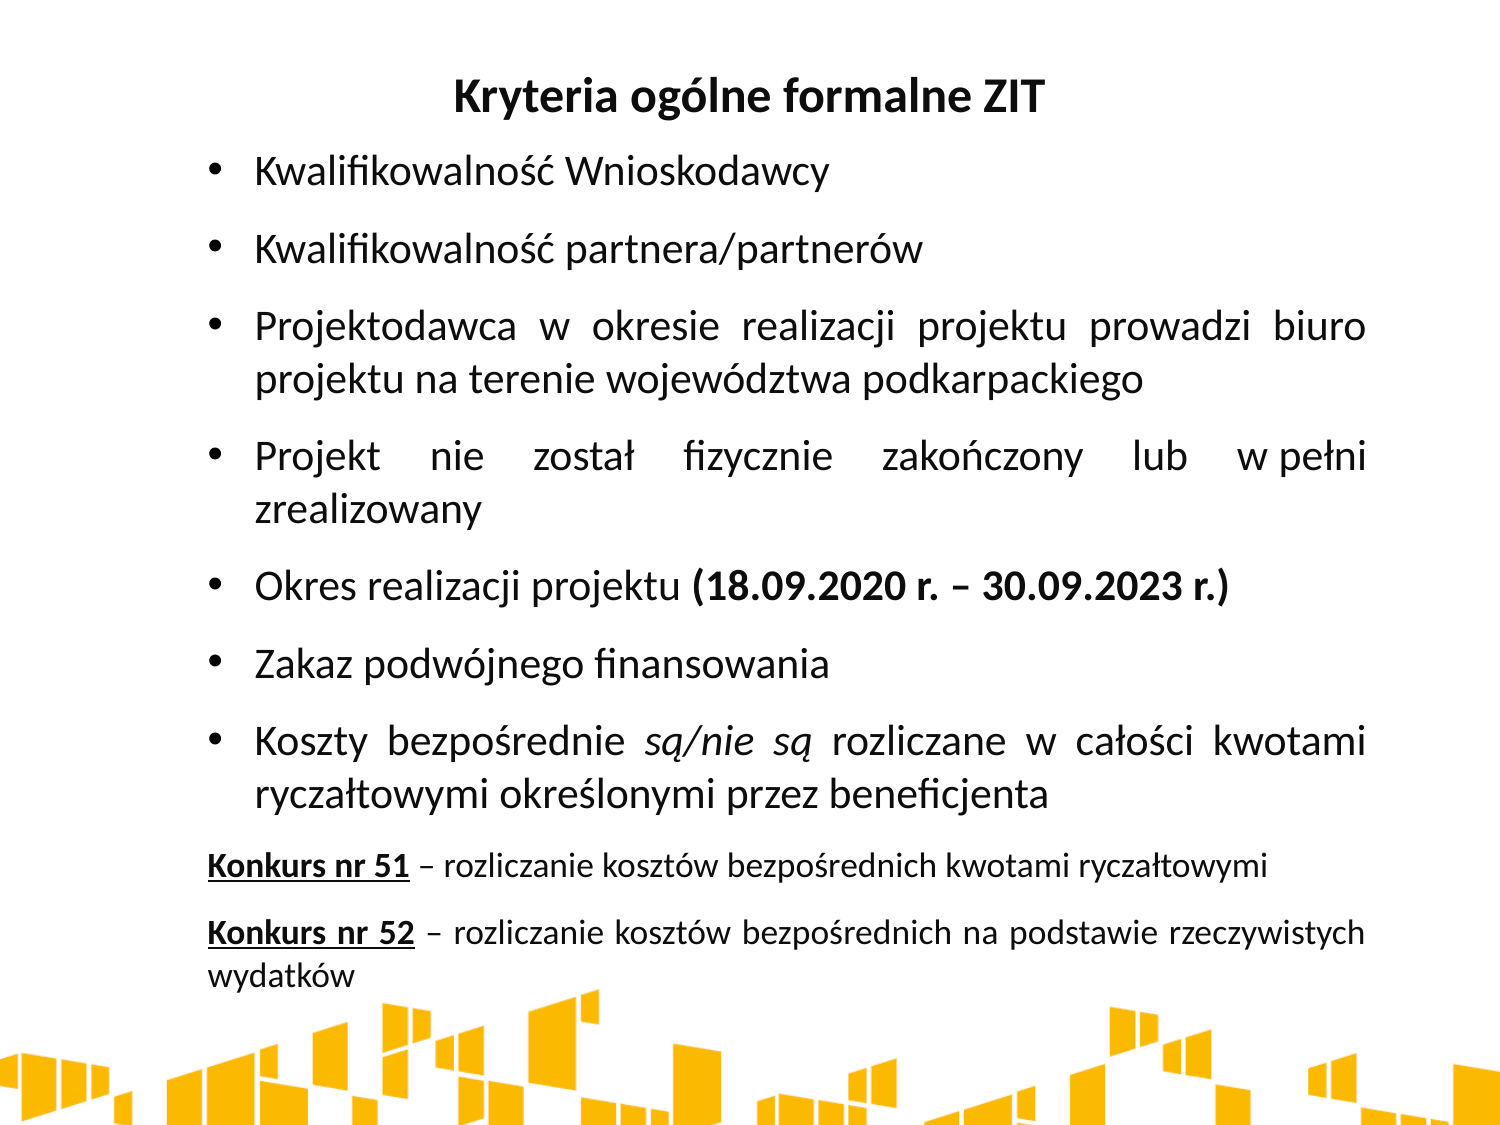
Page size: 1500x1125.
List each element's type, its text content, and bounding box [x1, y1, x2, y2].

text_box Kryteria ogólne formalne ZIT Kwalifikowalność Wnioskodawcy Kwalifikowalność partnera/partnerów Projektodawca w okresie realizacji projektu prowadzi biuro projektu na terenie województwa podkarpackiego Projekt nie został fizycznie zakończony lub w pełni zrealizowany Okres realizacji projektu (18.09.2020 r. – 30.09.2023 r.) Zakaz podwójnego finansowania Koszty bezpośrednie są/nie są rozliczane w całości kwotami ryczałtowymi określonymi przez beneficjenta Konkurs nr 51 – rozliczanie kosztów bezpośrednich kwotami ryczałtowymi Konkurs nr 52 – rozliczanie kosztów bezpośrednich na podstawie rzeczywistych wydatków [50, 28, 1453, 979]
picture [0, 980, 1500, 1125]
